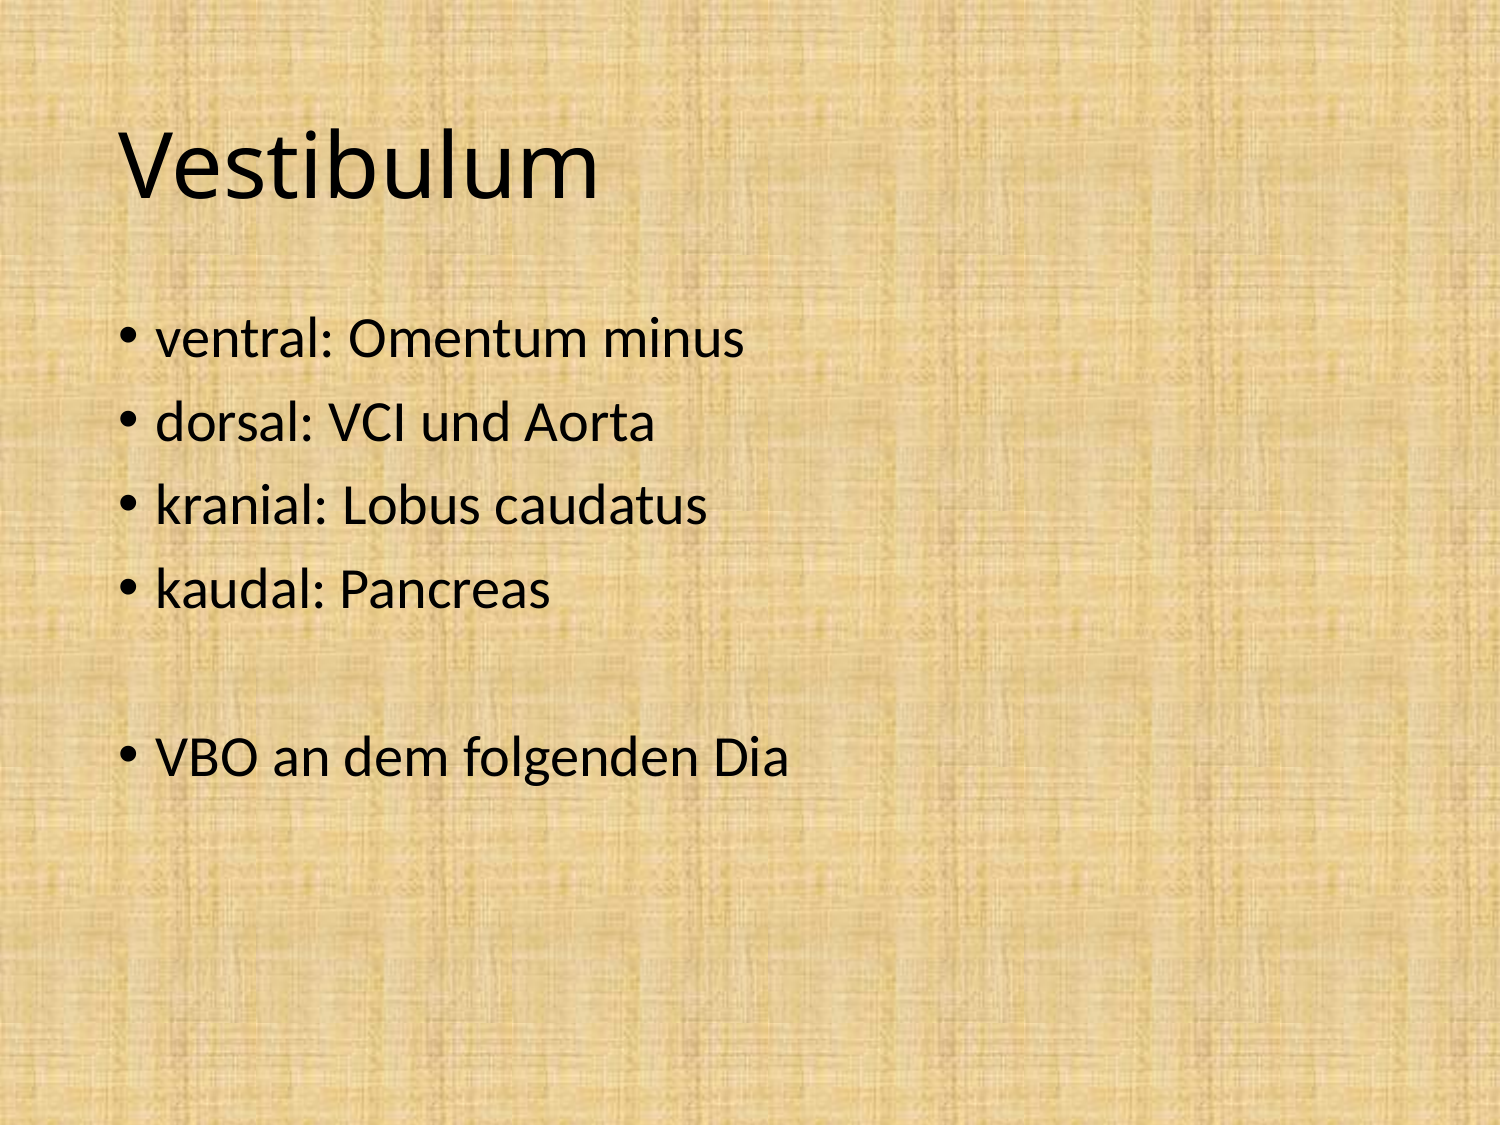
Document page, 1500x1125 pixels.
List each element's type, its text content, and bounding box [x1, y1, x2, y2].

list ventral: Omentum minus dorsal: VCI und Aorta kranial: Lobus caudatus kaudal: Pancreas VBO an dem folgenden Dia [103, 299, 1397, 1014]
picture [0, 0, 1500, 1125]
title Vestibulum [103, 59, 1397, 278]
